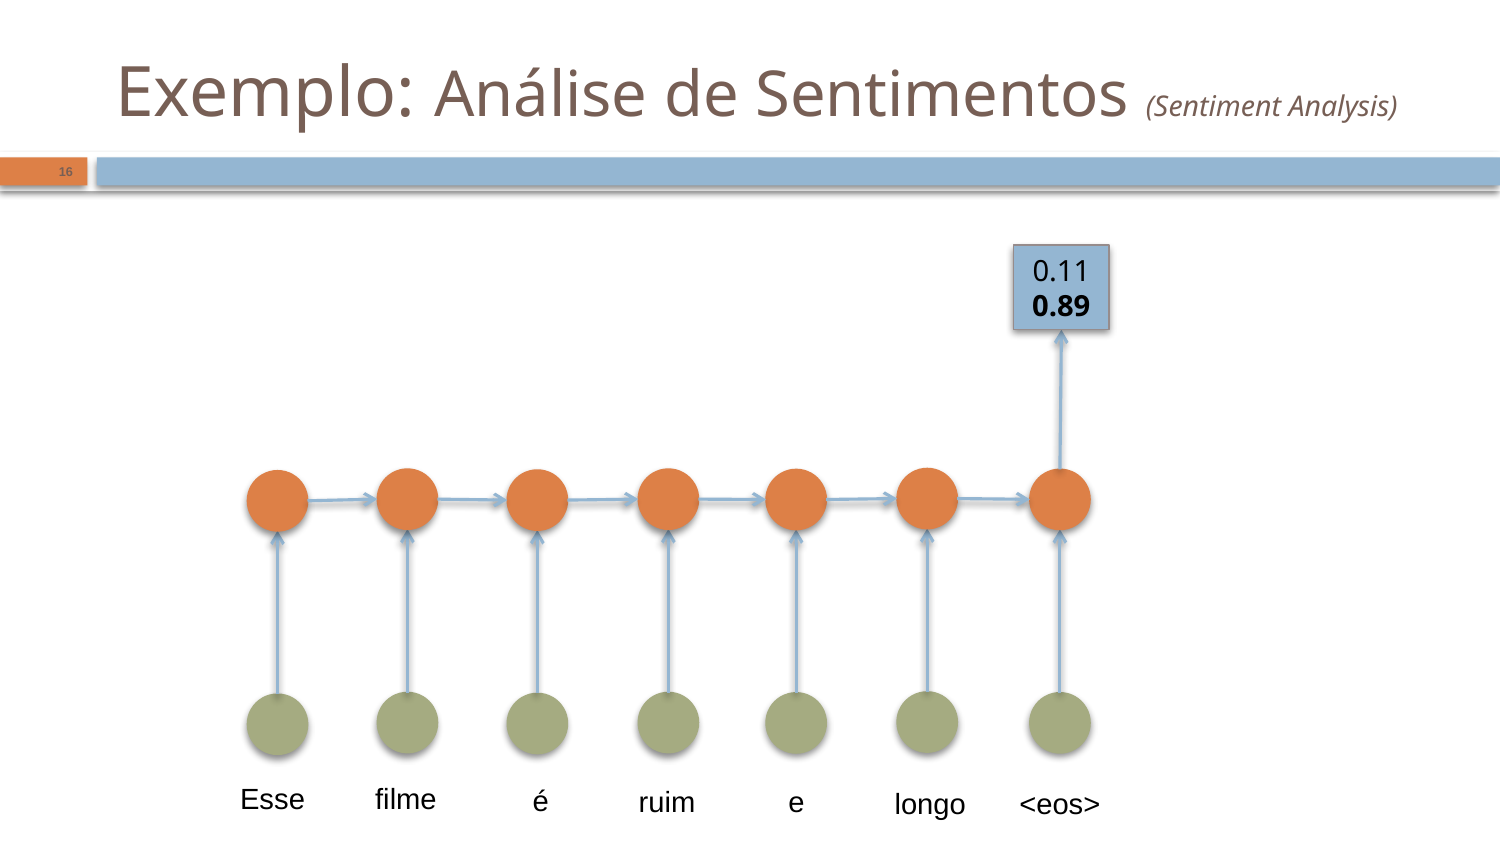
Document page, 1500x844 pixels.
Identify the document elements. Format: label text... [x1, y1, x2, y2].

text_box [637, 692, 700, 754]
text_box e [773, 776, 820, 826]
text_box [765, 692, 828, 754]
text_box filme [360, 772, 452, 823]
text_box [376, 468, 439, 530]
text_box ruim [623, 776, 711, 826]
text_box [506, 469, 569, 531]
text_box [637, 468, 700, 530]
text_box [376, 692, 439, 754]
text_box [1029, 692, 1091, 754]
text_box Esse [225, 772, 329, 823]
text_box longo [879, 777, 982, 828]
text_box [506, 693, 569, 755]
text_box é [517, 774, 564, 825]
text_box [246, 694, 309, 756]
text_box [1029, 469, 1091, 531]
text_box [246, 469, 309, 532]
text_box [765, 468, 827, 531]
slide_number 16 [0, 156, 88, 187]
text_box [896, 691, 959, 753]
text_box <eos> [1004, 777, 1116, 828]
text_box 0.11 0.89 [1013, 244, 1110, 330]
title Exemplo: Análise de Sentimentos (Sentiment Analysis) [100, 28, 1438, 150]
text_box [896, 467, 958, 530]
